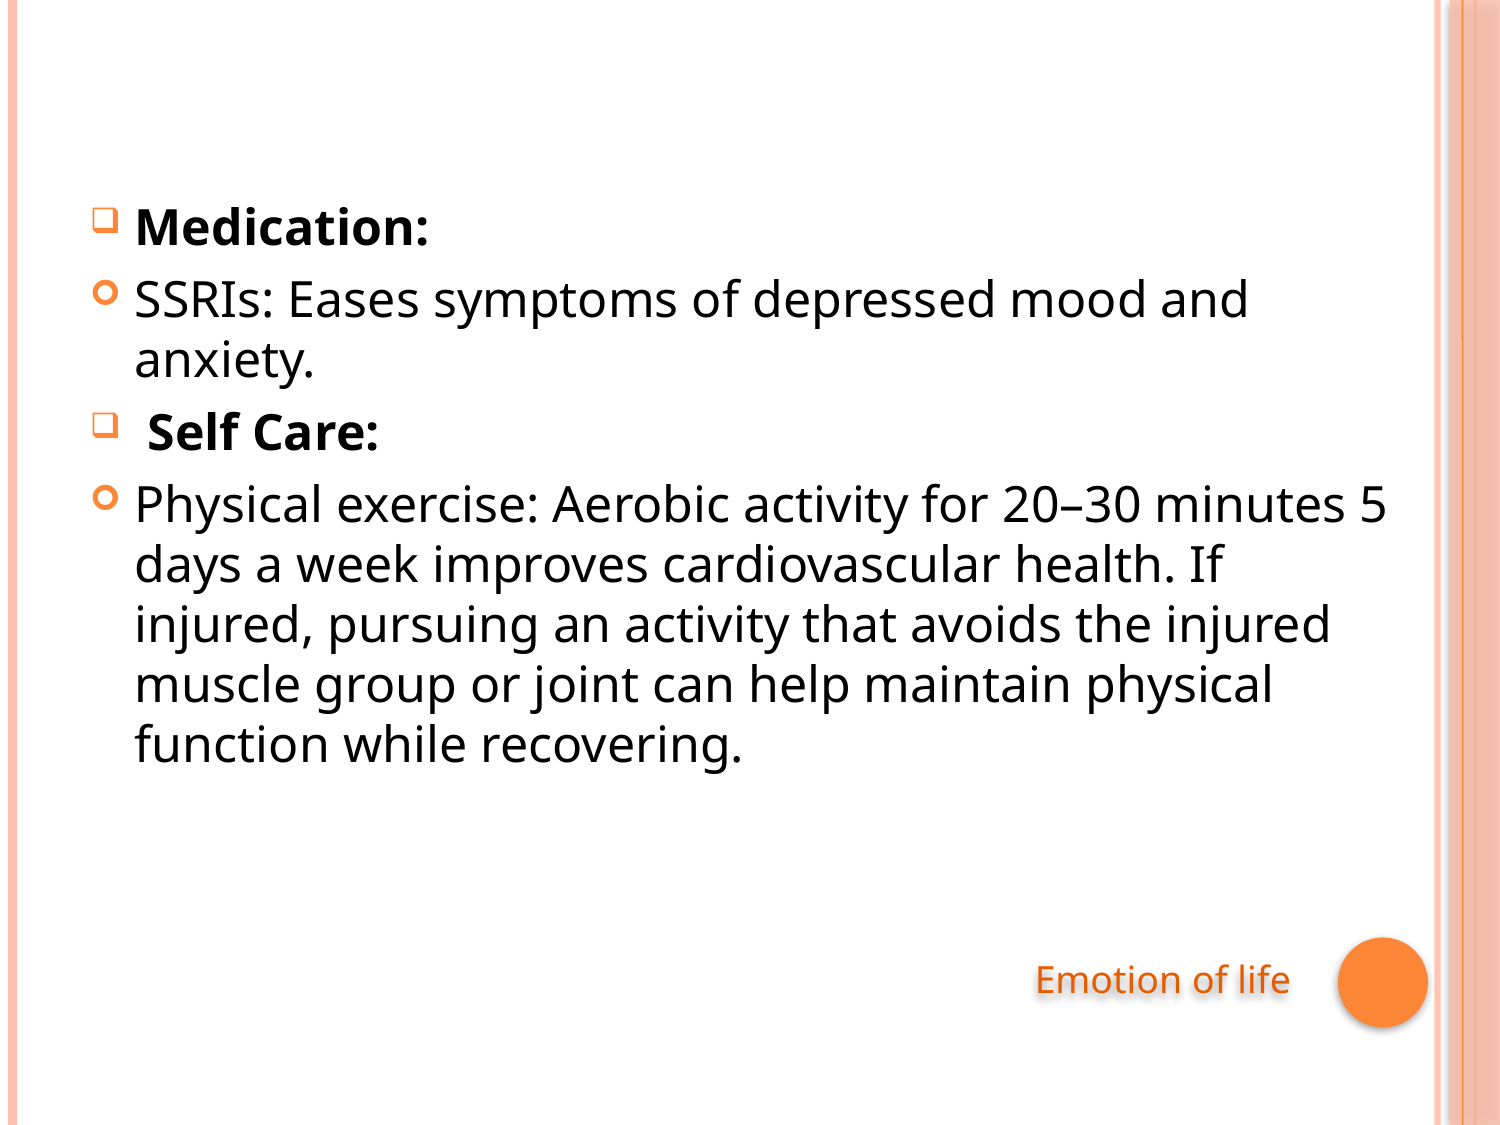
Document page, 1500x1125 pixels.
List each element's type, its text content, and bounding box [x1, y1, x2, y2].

text_box Emotion of life [1020, 949, 1317, 1009]
list Medication: SSRIs: Eases symptoms of depressed mood and anxiety. Self Care: Physical exercise: Aerobic activity for 20–30 minutes 5 days a week improves cardiovascular health. If injured, pursuing an activity that avoids the injured muscle group or joint can help maintain physical function while recovering. [75, 187, 1425, 1005]
